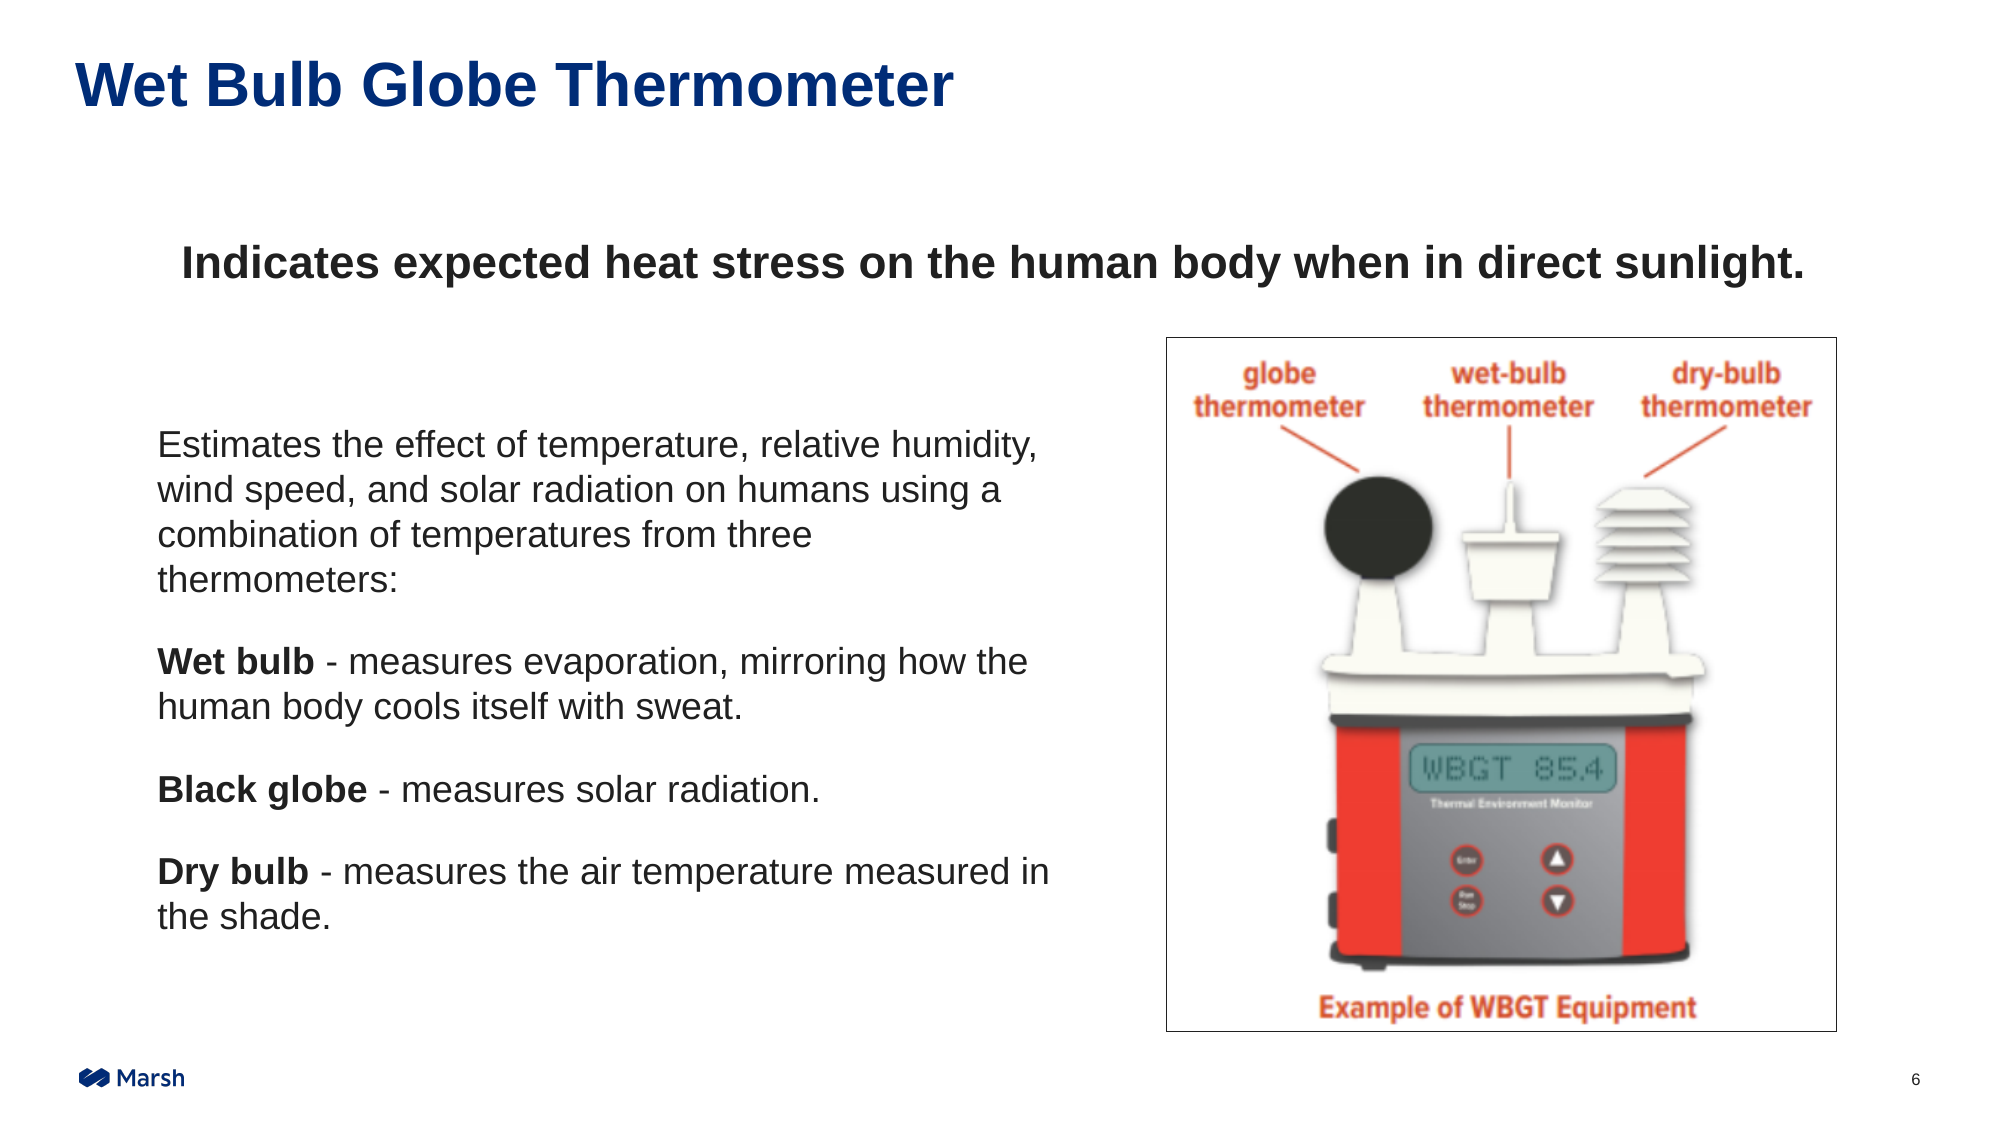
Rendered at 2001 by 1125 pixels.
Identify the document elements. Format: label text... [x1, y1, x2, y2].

text_box Indicates expected heat stress on the human body when in direct sunlight. [79, 232, 1921, 339]
picture [79, 1068, 184, 1091]
title Wet Bulb Globe Thermometer [75, 58, 1921, 140]
list Estimates the effect of temperature, relative humidity, wind speed, and solar radiation on humans using a combination of temperatures from three thermometers: Wet bulb - measures evaporation, mirroring how the human body cools itself with sweat. Black globe - measures solar radiation. Dry bulb - measures the air temperature measured in the shade. [157, 419, 1058, 949]
picture [1166, 336, 1838, 1032]
